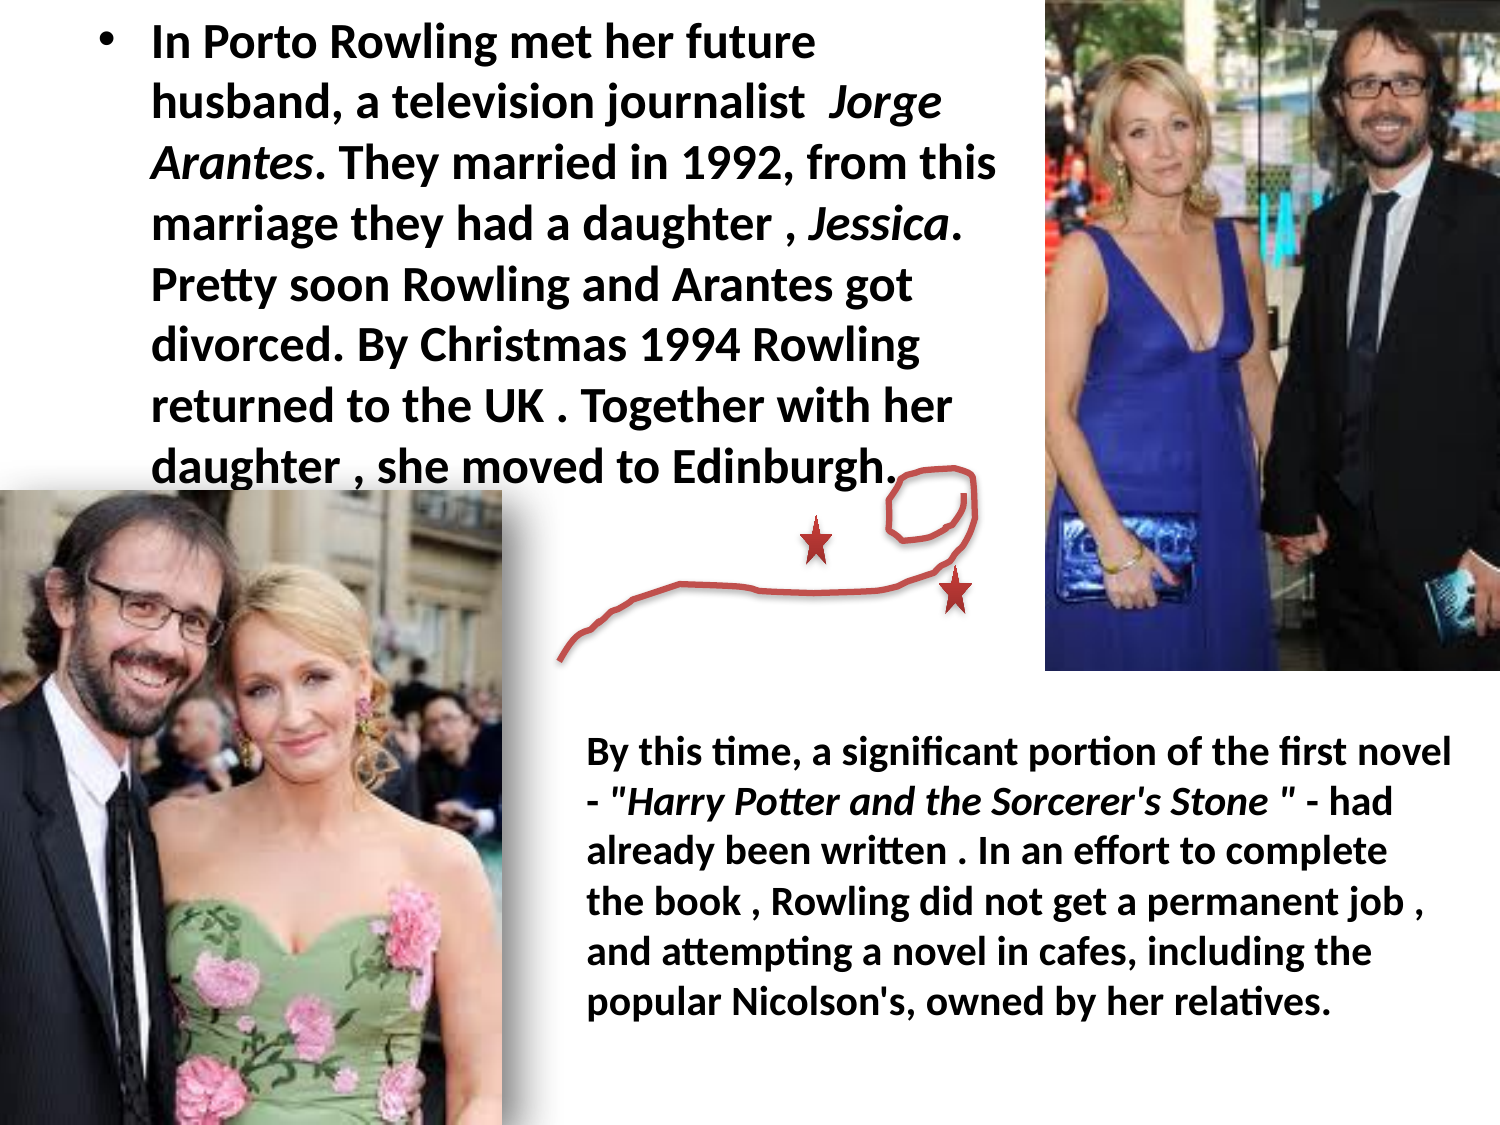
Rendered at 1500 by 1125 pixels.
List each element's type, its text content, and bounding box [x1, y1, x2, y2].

list In Porto Rowling met her future husband, a television journalist Jorge Arantes. They married in 1992, from this marriage they had a daughter , Jessica. Pretty soon Rowling and Arantes got divorced. By Christmas 1994 Rowling returned to the UK . Together with her daughter , she moved to Edinburgh. [82, 0, 1017, 530]
picture [0, 490, 503, 1125]
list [1045, 0, 1500, 672]
text_box [556, 465, 979, 663]
text_box By this time, a significant portion of the first novel - "Harry Potter and the Sorcerer's Stone " - had already been written . In an effort to complete the book , Rowling did not get a permanent job , and attempting a novel in cafes, including the popular Nicolson's, owned by her relatives. [571, 715, 1470, 1031]
text_box [799, 515, 833, 565]
text_box [938, 564, 972, 615]
